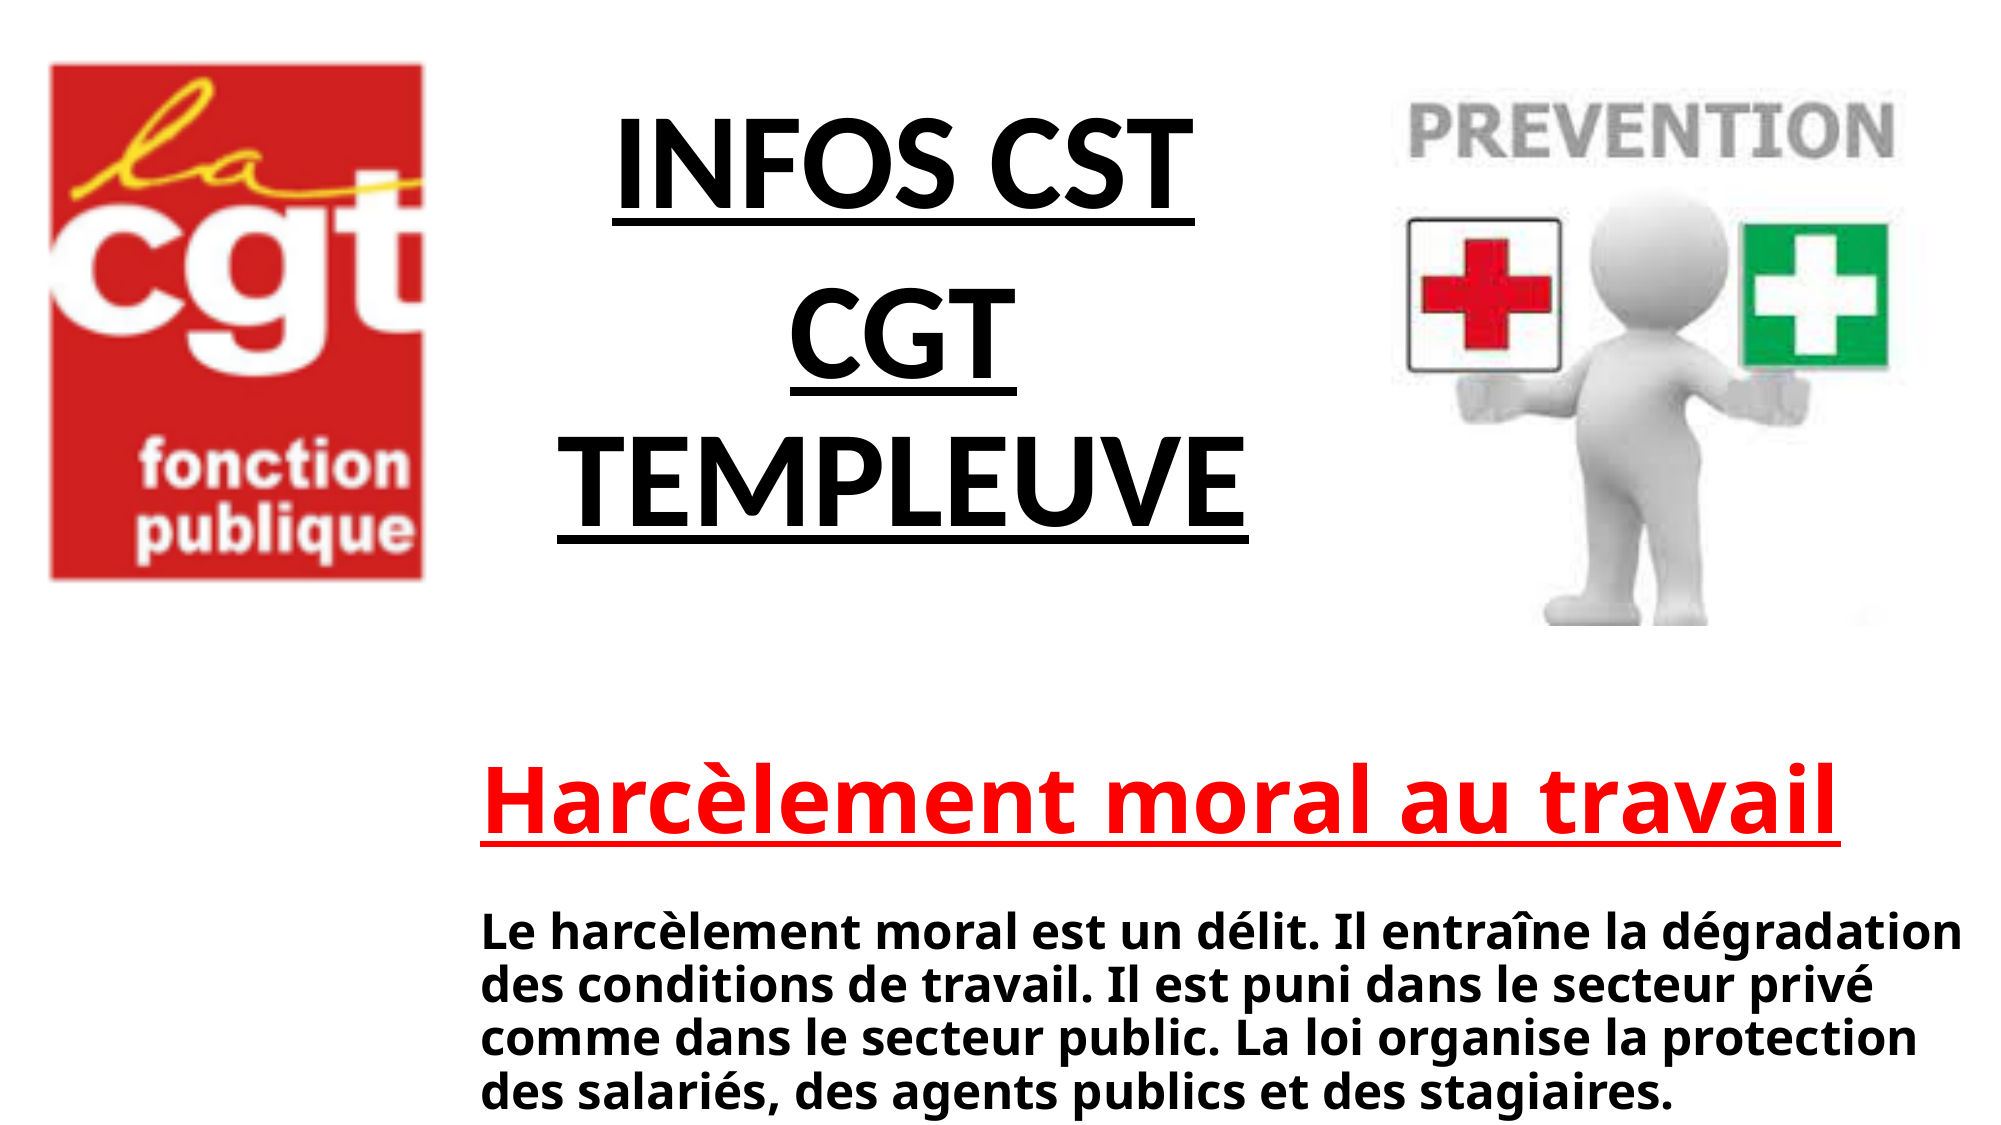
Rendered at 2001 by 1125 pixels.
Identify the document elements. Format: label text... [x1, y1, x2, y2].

subtitle INFOS CST CGT TEMPLEUVE [450, 82, 1370, 544]
title Harcèlement moral au travail Le harcèlement moral est un délit. Il entraîne la dégradation des conditions de travail. Il est puni dans le secteur privé comme dans le secteur public. La loi organise la protection des salariés, des agents publics et des stagiaires. [465, 703, 1983, 1125]
picture [1372, 69, 1929, 626]
picture [0, 32, 450, 599]
